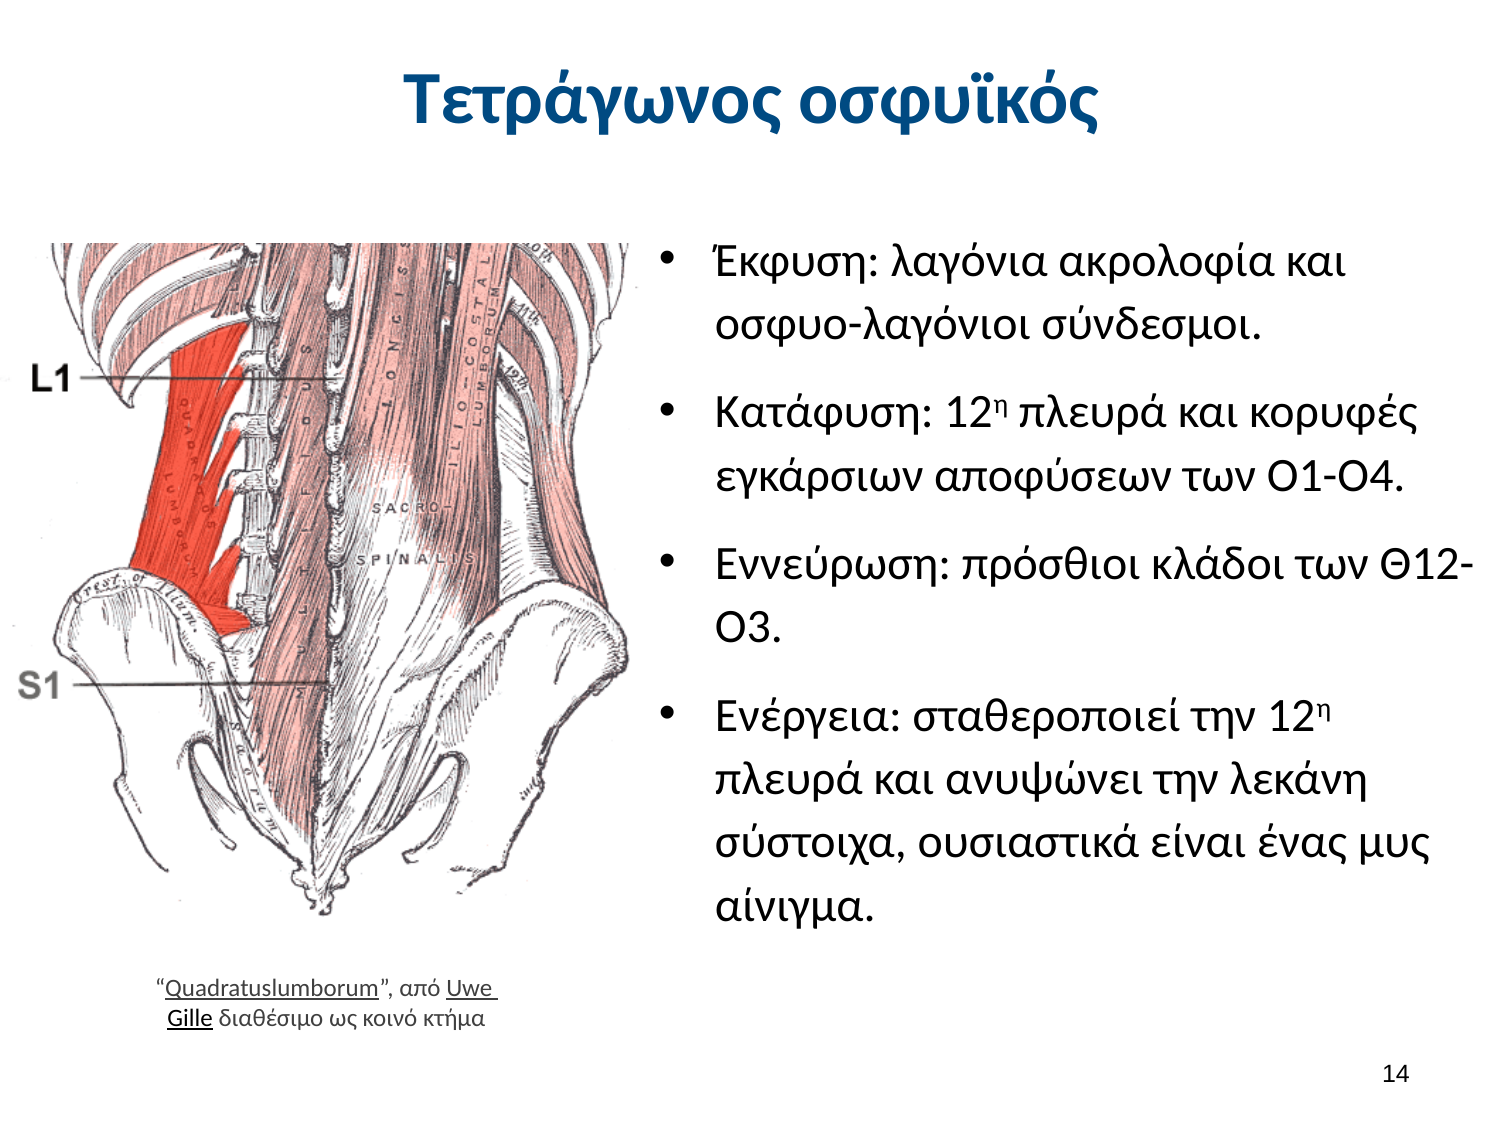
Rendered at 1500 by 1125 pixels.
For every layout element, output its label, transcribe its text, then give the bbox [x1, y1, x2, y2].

list Έκφυση: λαγόνια ακρολοφία και οσφυο-λαγόνιοι σύνδεσμοι. Κατάφυση: 12η πλευρά και κορυφές εγκάρσιων αποφύσεων των Ο1-Ο4. Εννεύρωση: πρόσθιοι κλάδοι των Θ12-Ο3. Ενέργεια: σταθεροποιεί την 12η πλευρά και ανυψώνει την λεκάνη σύστοιχα, ουσιαστικά είναι ένας μυς αίνιγμα. [643, 215, 1491, 958]
title Τετράγωνος οσφυϊκός [76, 19, 1427, 169]
text_box “Quadratuslumborum”, από Uwe Gille διαθέσιμο ως κοινό κτήμα [119, 963, 534, 1039]
slide_number 13 [1074, 1042, 1425, 1103]
picture [0, 243, 654, 917]
